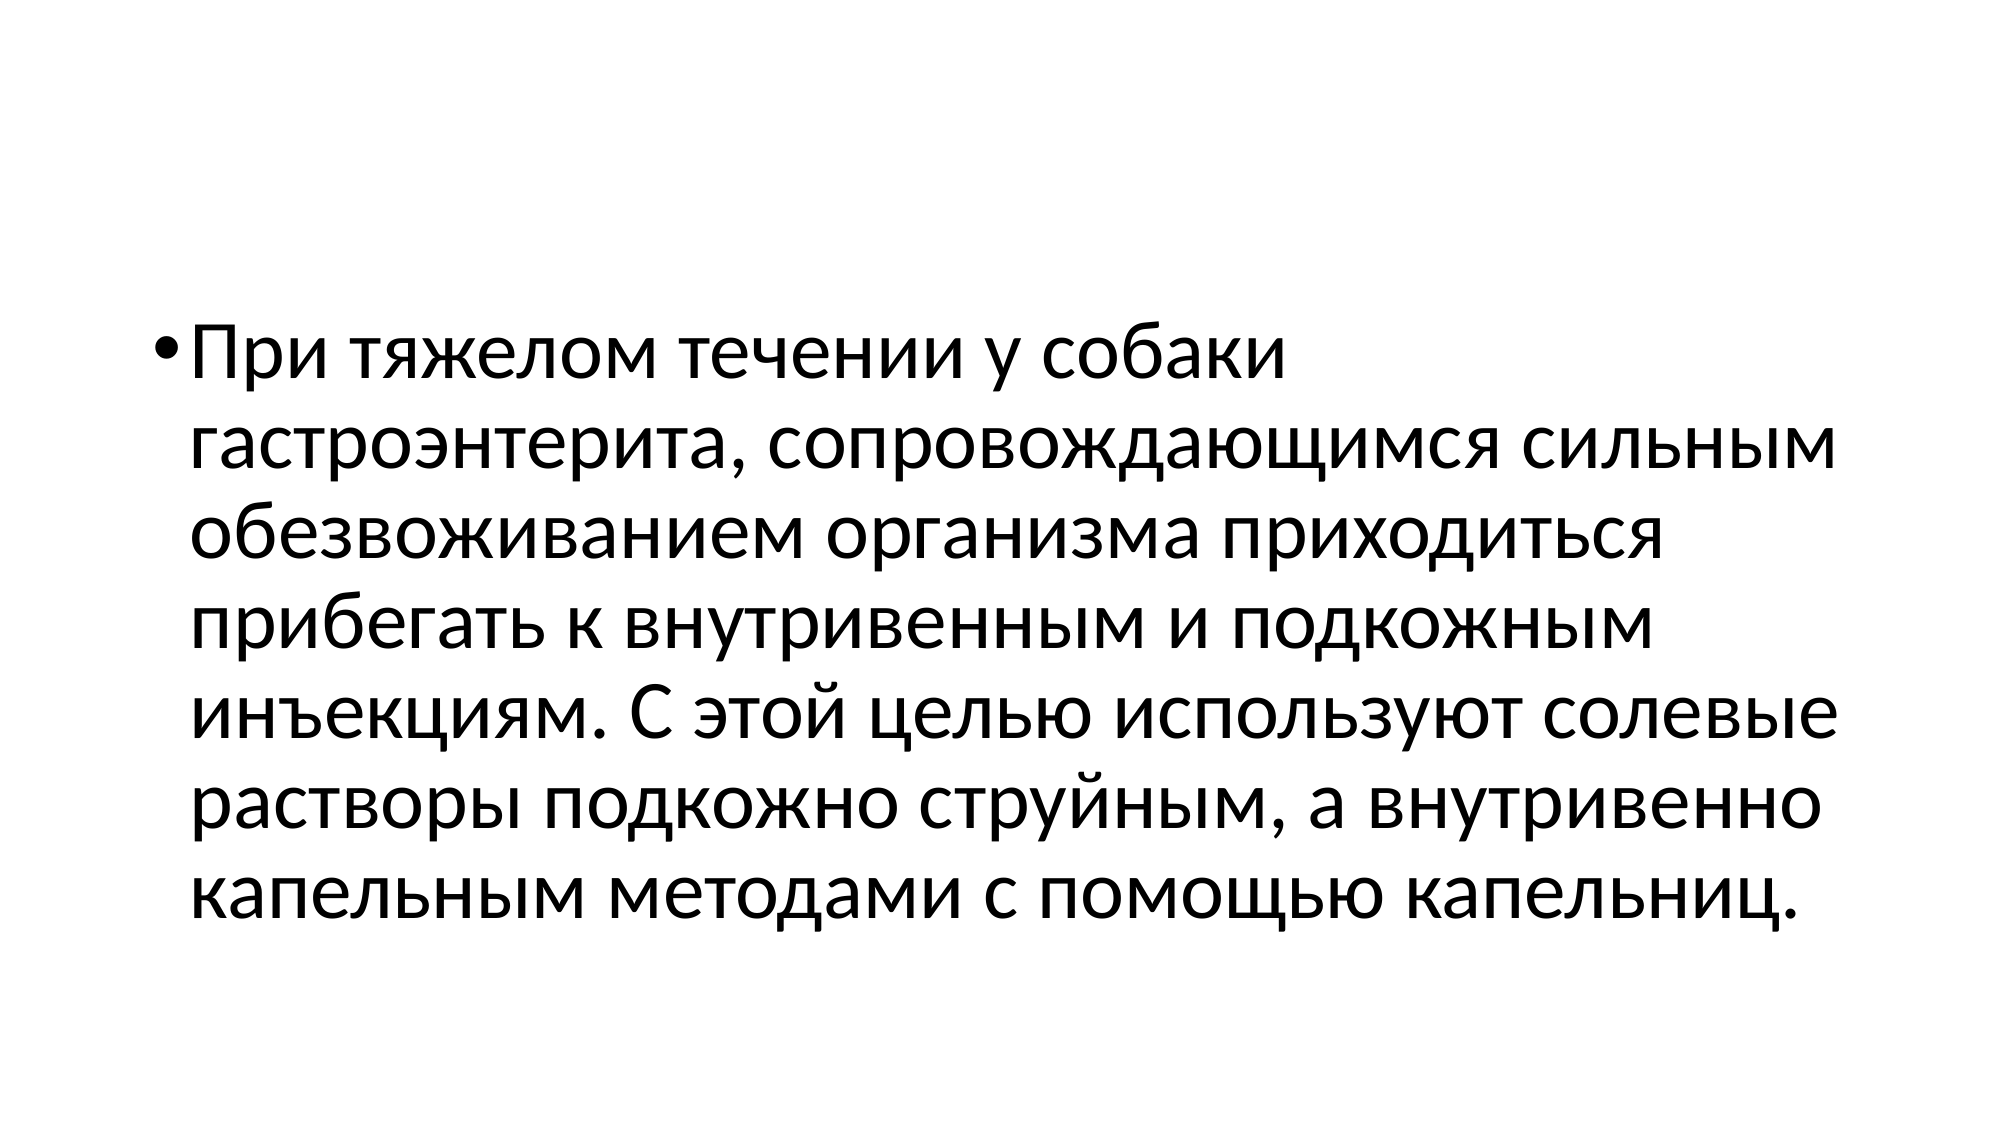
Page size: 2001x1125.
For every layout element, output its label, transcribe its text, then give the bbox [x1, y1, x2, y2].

list При тяжелом течении у собаки гастроэнтерита, сопровождающимся сильным обезвоживанием организма приходиться прибегать к внутривенным и подкожным инъекциям. С этой целью используют солевые растворы подкожно струйным, а внутривенно капельным методами с помощью капельниц. [137, 299, 1863, 1014]
